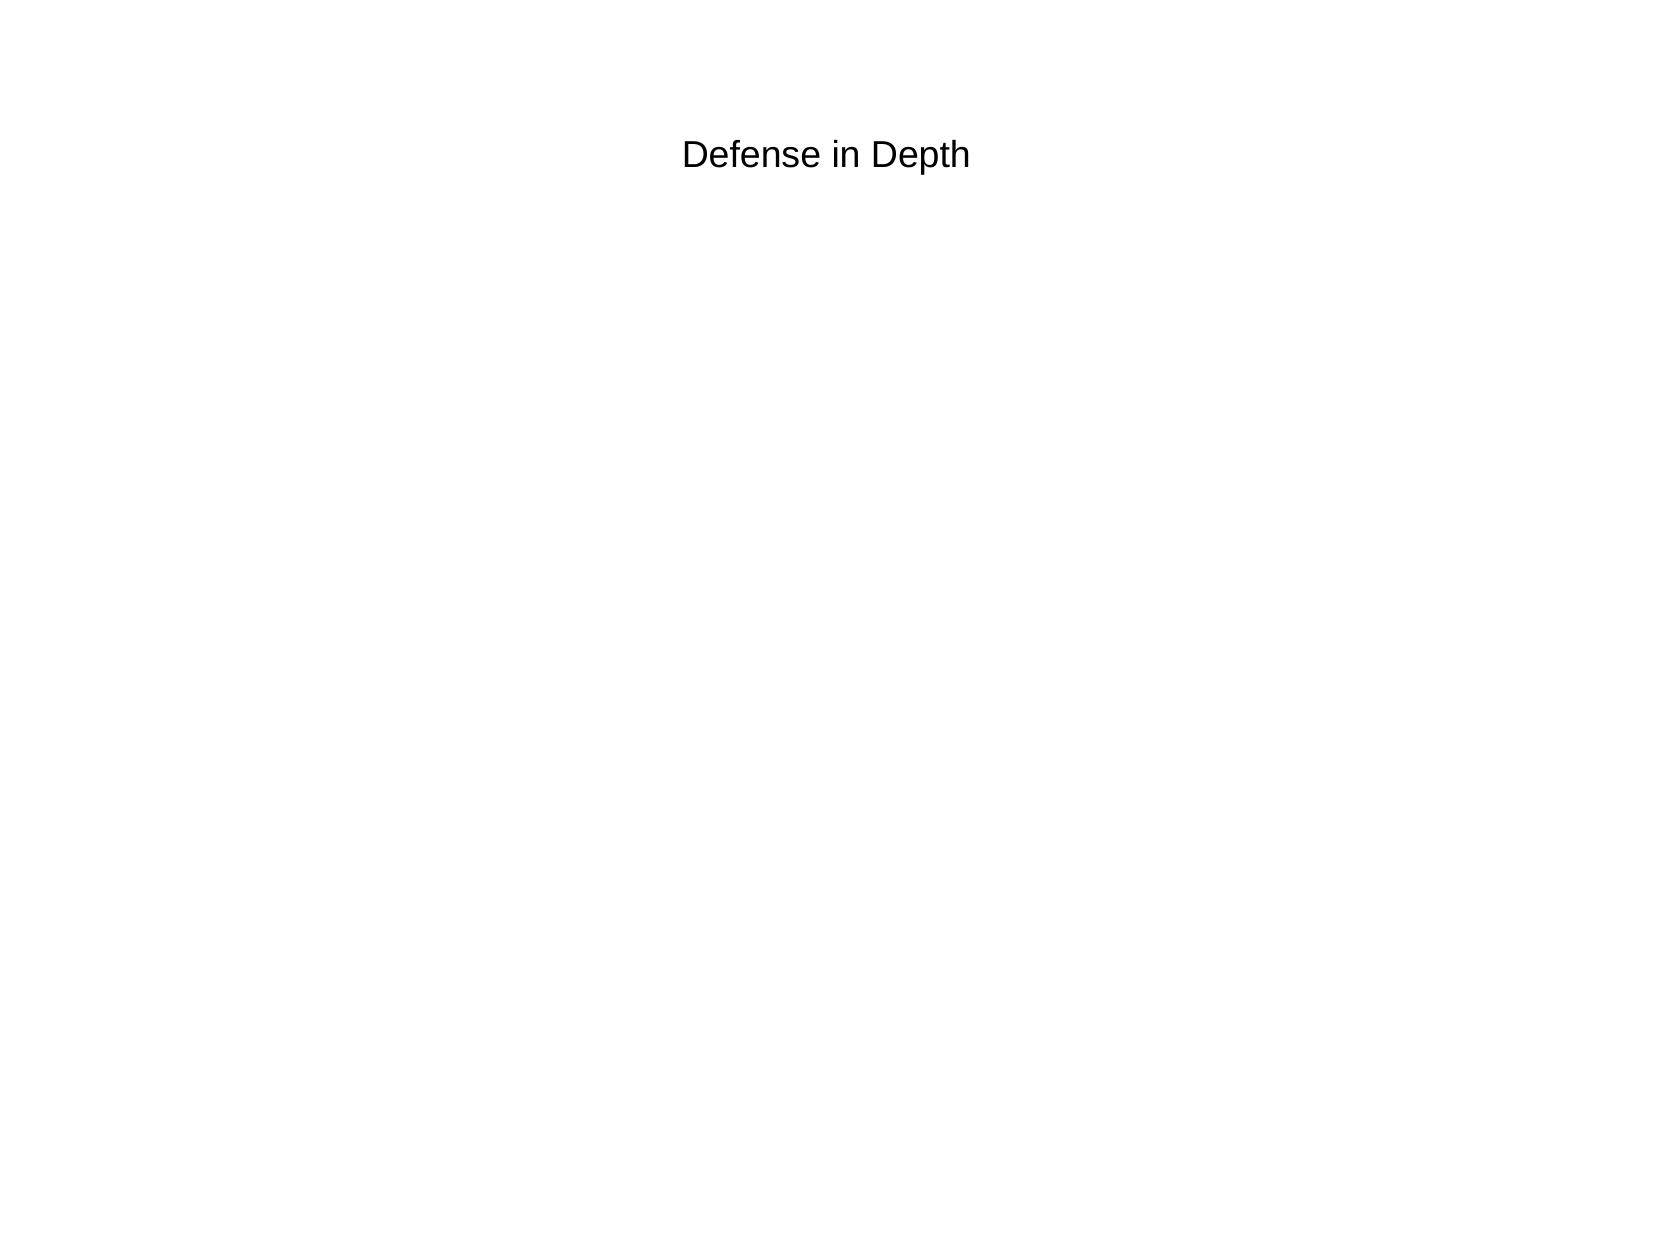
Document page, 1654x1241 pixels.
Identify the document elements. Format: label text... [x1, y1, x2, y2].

text_box Defense in Depth [82, 49, 1571, 257]
